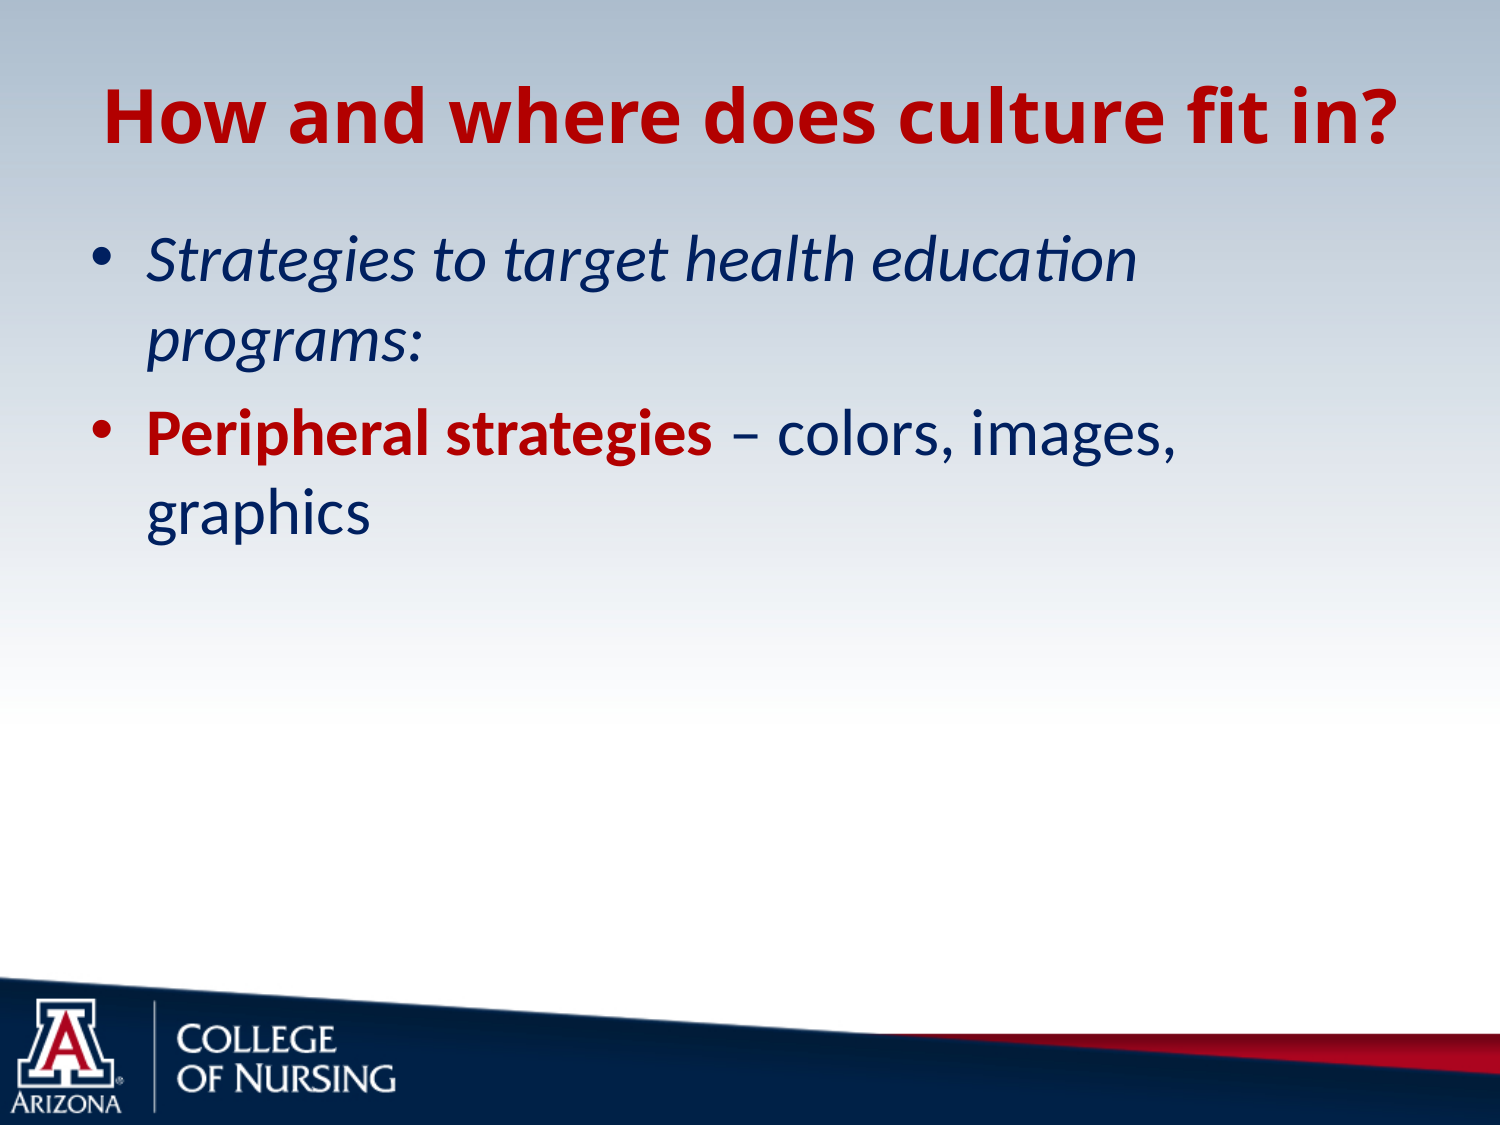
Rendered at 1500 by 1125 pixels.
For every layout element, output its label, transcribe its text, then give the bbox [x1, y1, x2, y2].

title How and where does culture fit in? [75, 20, 1425, 207]
list Strategies to target health education programs: Peripheral strategies – colors, images, graphics [75, 207, 1425, 963]
picture [0, 0, 1500, 1125]
